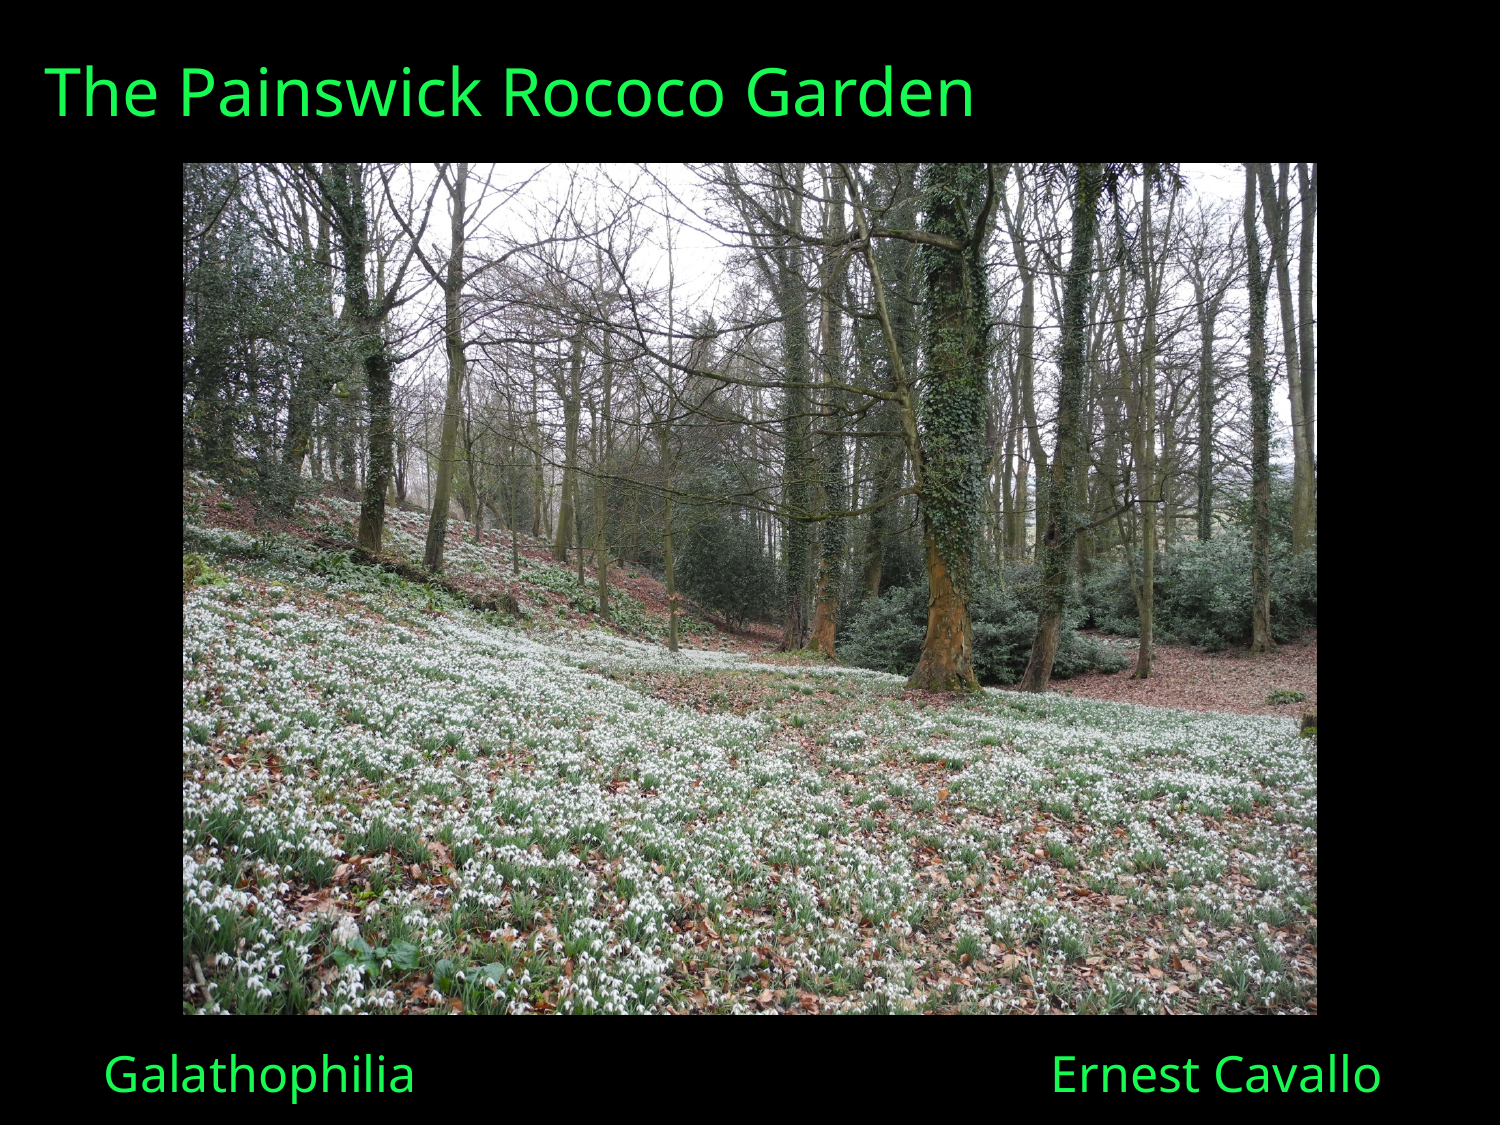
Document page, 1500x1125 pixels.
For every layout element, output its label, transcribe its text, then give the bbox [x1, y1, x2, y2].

picture [182, 163, 1318, 1015]
text_box Galathophilia [88, 1034, 433, 1110]
title The Painswick Rococo Garden [29, 30, 1305, 149]
footer Ernest Cavallo [950, 1042, 1483, 1103]
